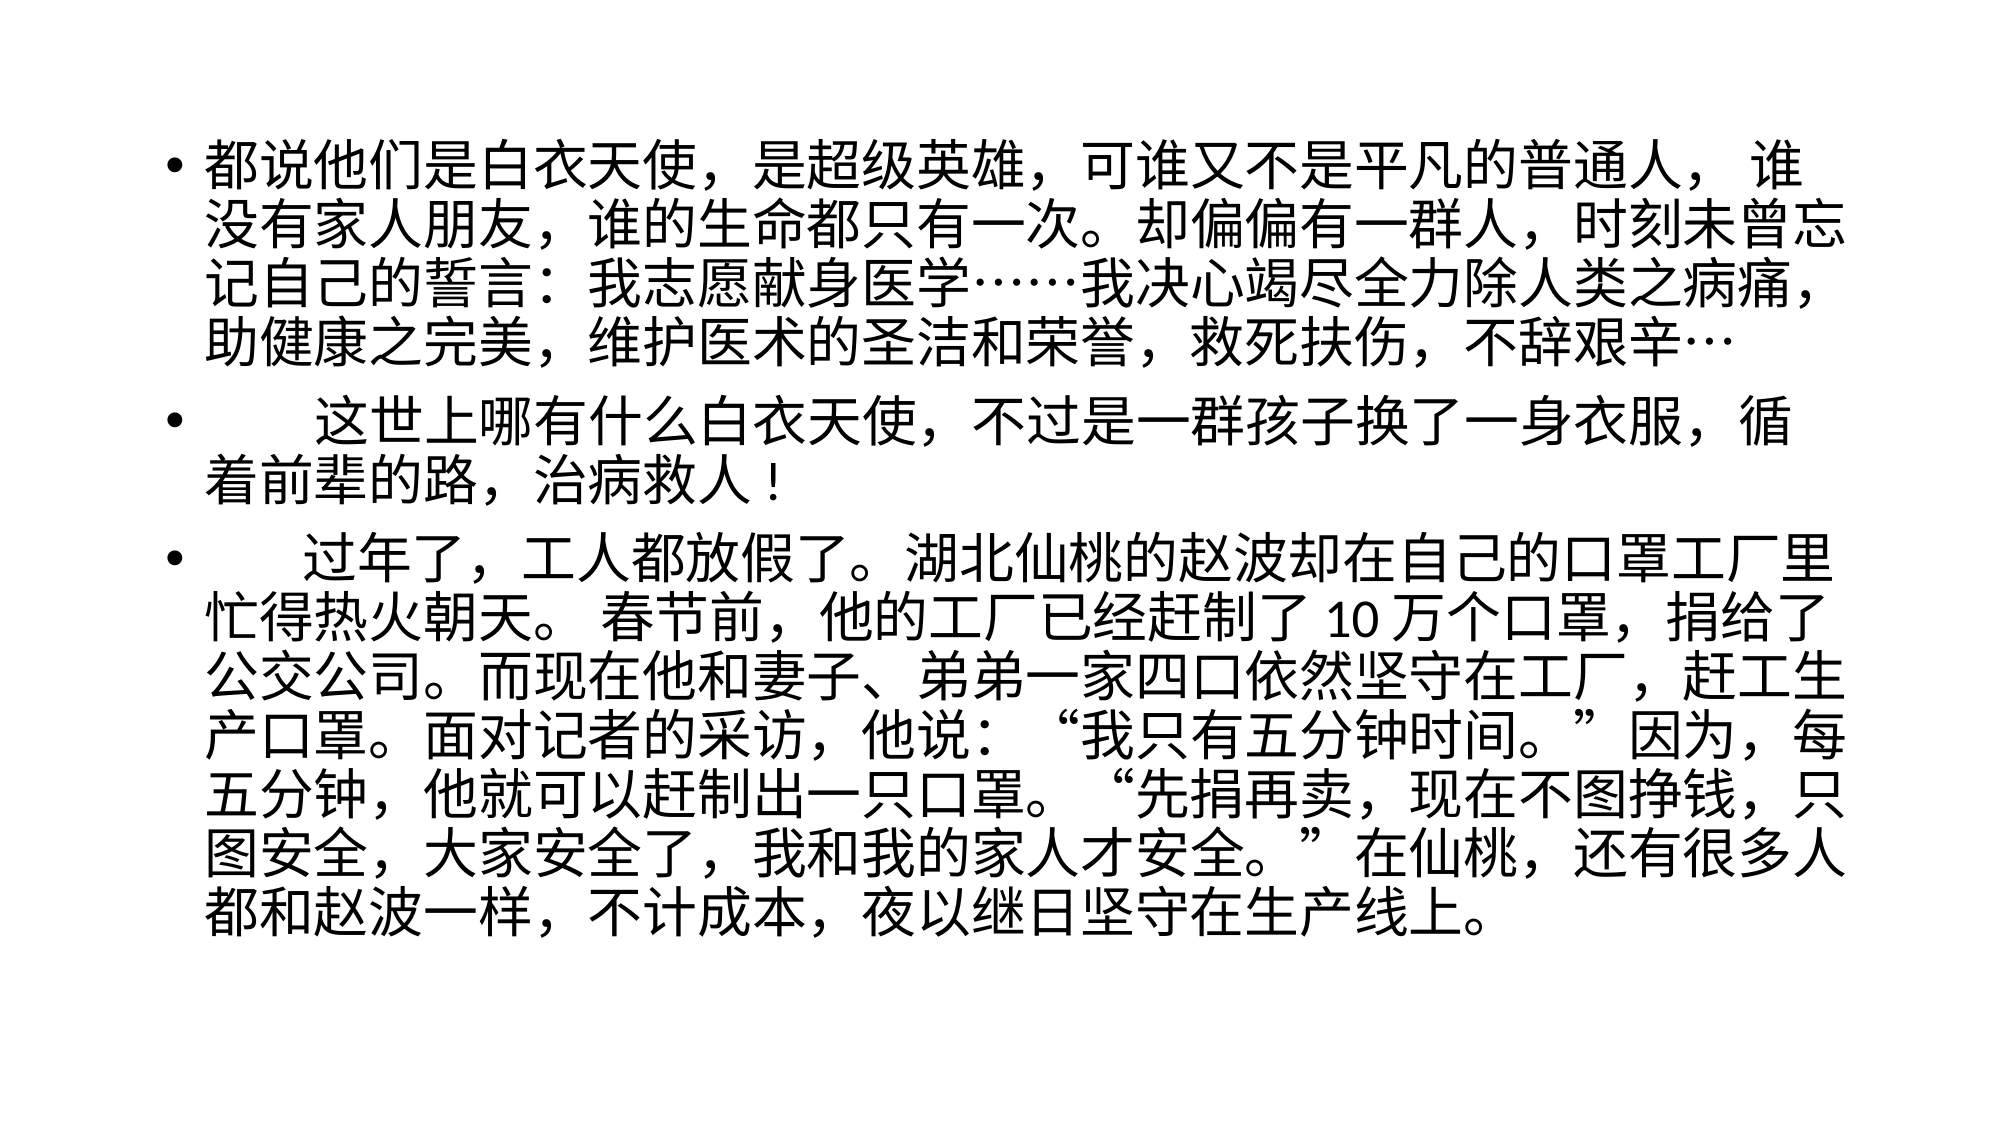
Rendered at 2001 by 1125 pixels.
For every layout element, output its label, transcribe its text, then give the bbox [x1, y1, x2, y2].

list 都说他们是白衣天使，是超级英雄，可谁又不是平凡的普通人， 谁没有家人朋友，谁的生命都只有一次。却偏偏有一群人，时刻未曾忘记自己的誓言：我志愿献身医学……我决心竭尽全力除人类之病痛，助健康之完美，维护医术的圣洁和荣誉，救死扶伤，不辞艰辛… 这世上哪有什么白衣天使，不过是一群孩子换了一身衣服，循着前辈的路，治病救人! 过年了，工人都放假了。湖北仙桃的赵波却在自己的口罩工厂里忙得热火朝天。 春节前，他的工厂已经赶制了10万个口罩，捐给了公交公司。而现在他和妻子、弟弟一家四口依然坚守在工厂，赶工生产口罩。面对记者的采访，他说：“我只有五分钟时间。”因为，每五分钟，他就可以赶制出一只口罩。“先捐再卖，现在不图挣钱，只图安全，大家安全了，我和我的家人才安全。”在仙桃，还有很多人都和赵波一样，不计成本，夜以继日坚守在生产线上。 [150, 130, 1863, 1014]
